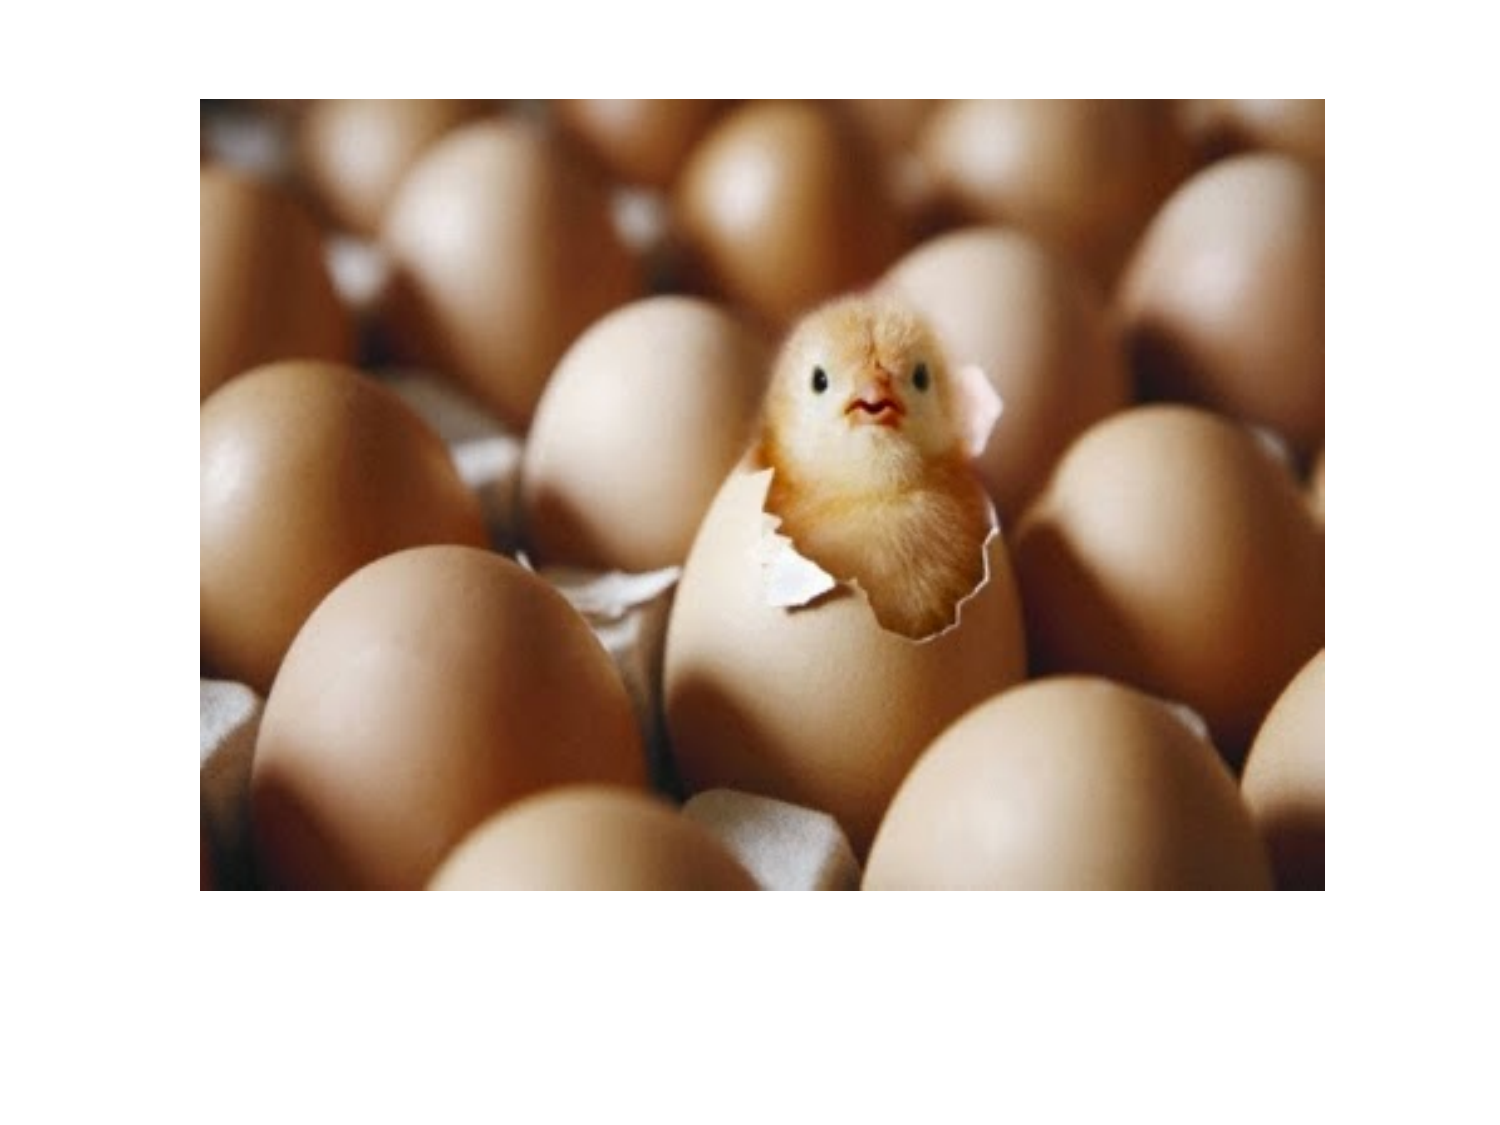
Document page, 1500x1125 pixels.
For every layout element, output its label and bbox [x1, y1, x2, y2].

picture [199, 99, 1326, 891]
